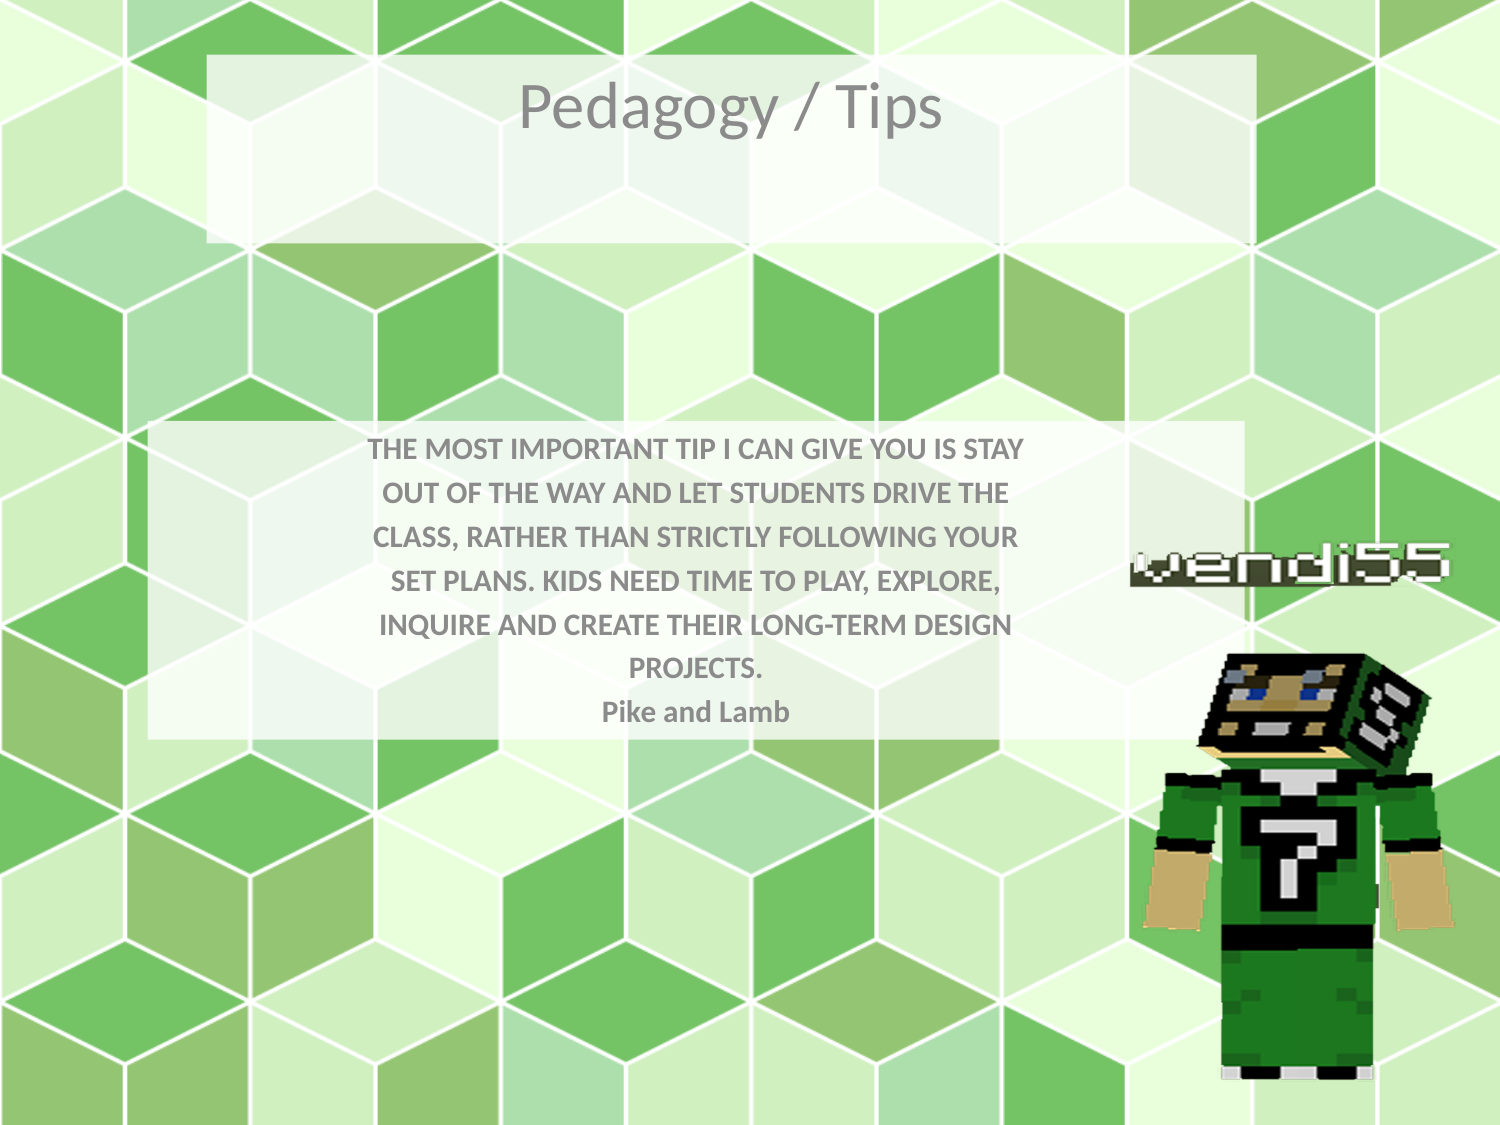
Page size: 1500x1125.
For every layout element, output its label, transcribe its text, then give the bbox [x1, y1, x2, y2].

subtitle Pedagogy / Tips [206, 54, 1257, 244]
text_box THE MOST IMPORTANT TIP I CAN GIVE YOU IS STAY OUT OF THE WAY AND LET STUDENTS DRIVE THE CLASS, RATHER THAN STRICTLY FOLLOWING YOUR SET PLANS. KIDS NEED TIME TO PLAY, EXPLORE, INQUIRE AND CREATE THEIR LONG-TERM DESIGN PROJECTS. Pike and Lamb [147, 420, 1245, 740]
picture [0, 0, 1500, 1125]
